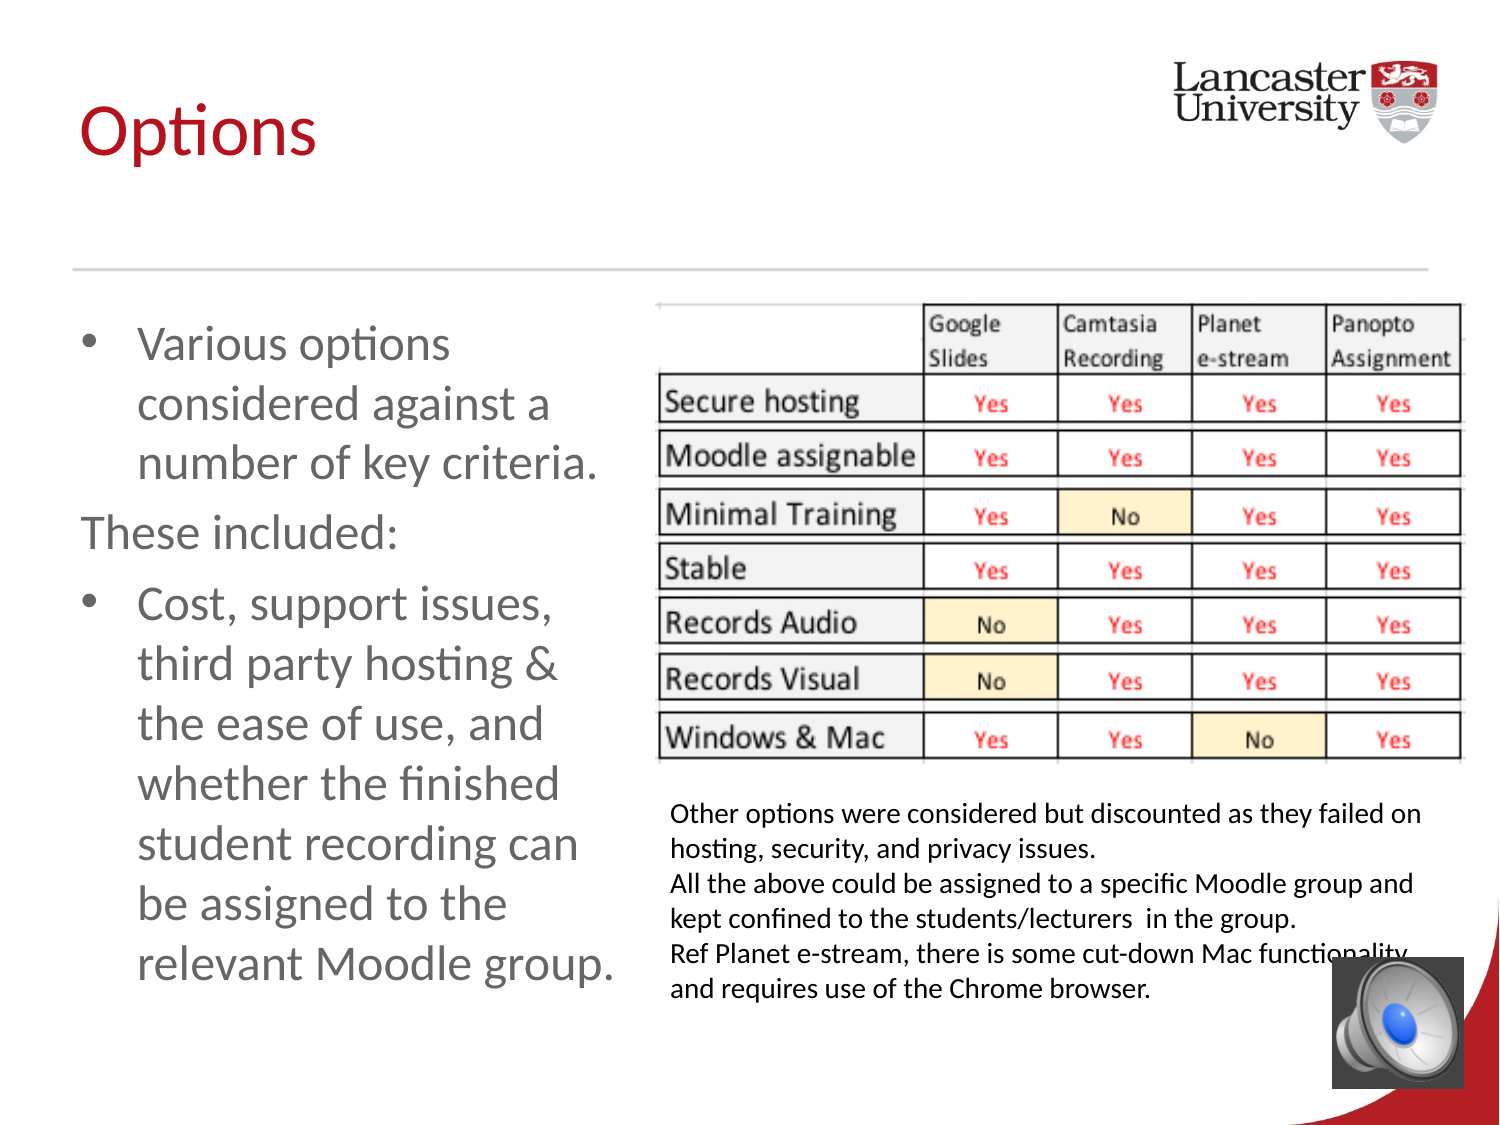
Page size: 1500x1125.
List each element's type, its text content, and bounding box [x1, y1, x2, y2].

picture [0, 0, 1499, 1125]
text_box Other options were considered but discounted as they failed on hosting, security, and privacy issues. All the above could be assigned to a specific Moodle group and kept confined to the students/lecturers in the group. Ref Planet e-stream, there is some cut-down Mac functionality and requires use of the Chrome browser. [655, 786, 1466, 1012]
title Options [64, 90, 1176, 279]
list Various options considered against a number of key criteria. These included: Cost, support issues, third party hosting & the ease of use, and whether the finished student recording can be assigned to the relevant Moodle group. [65, 302, 632, 1071]
